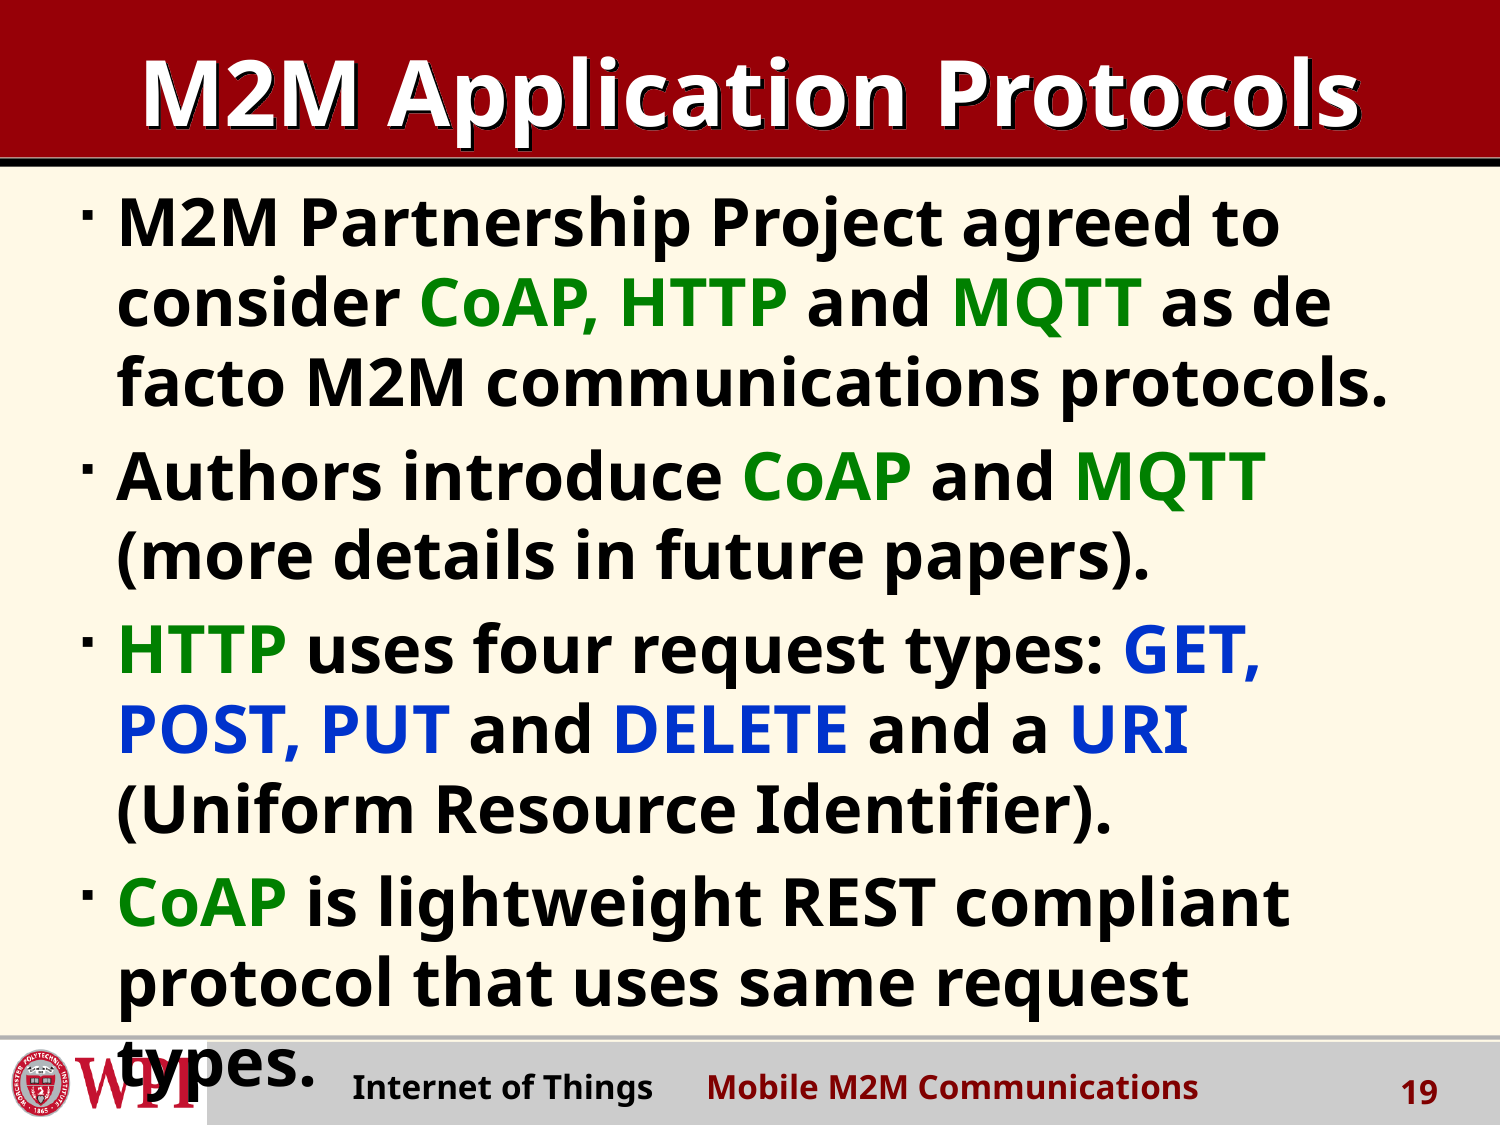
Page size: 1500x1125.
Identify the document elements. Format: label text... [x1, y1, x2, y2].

title M2M Application Protocols [29, 18, 1471, 150]
picture [0, 0, 1500, 158]
footer Internet of Things Mobile M2M Communications [229, 1058, 1323, 1107]
list M2M Partnership Project agreed to consider CoAP, HTTP and MQTT as de facto M2M communications protocols. Authors introduce CoAP and MQTT (more details in future papers). HTTP uses four request types: GET, POST, PUT and DELETE and a URI (Uniform Resource Identifier). CoAP is lightweight REST compliant protocol that uses same request types. [64, 172, 1416, 1036]
picture [0, 1040, 1500, 1125]
slide_number 19 [1344, 1063, 1495, 1102]
picture [0, 167, 1500, 1035]
